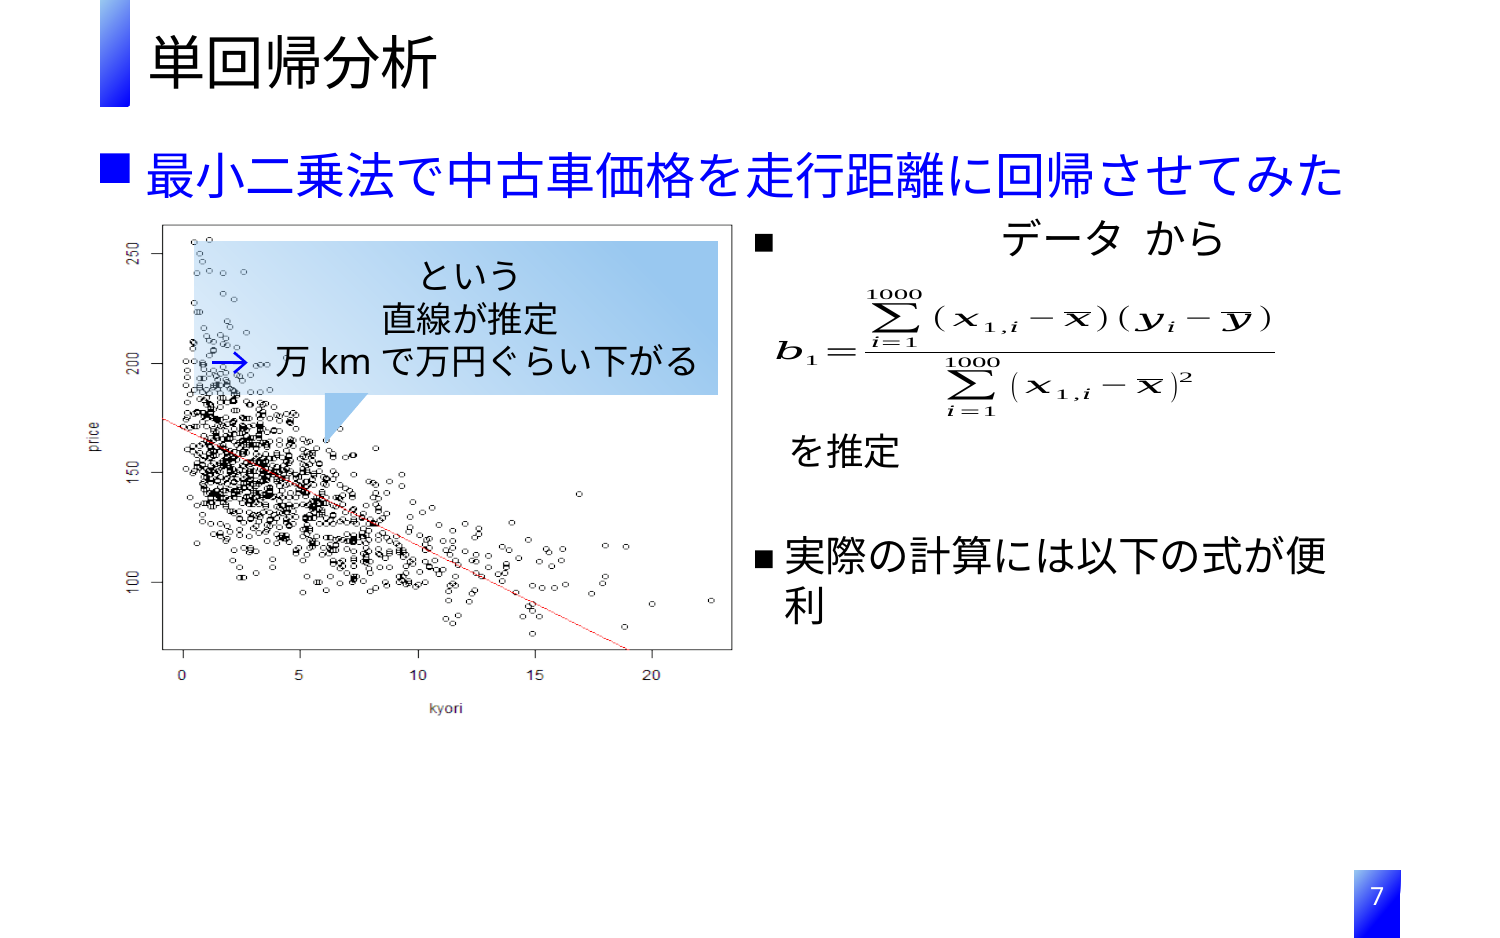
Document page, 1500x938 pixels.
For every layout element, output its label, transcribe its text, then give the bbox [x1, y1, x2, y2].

text_box 最小二乗法で中古車価格を走行距離に回帰させてみた [130, 125, 1481, 212]
text_box 実際の計算には以下の式が便利 [769, 522, 1381, 637]
text_box [754, 549, 774, 569]
text_box [754, 233, 774, 253]
text_box [99, 152, 131, 184]
text_box 単回帰分析 [132, 18, 1497, 104]
picture [81, 201, 750, 734]
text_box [194, 241, 718, 445]
